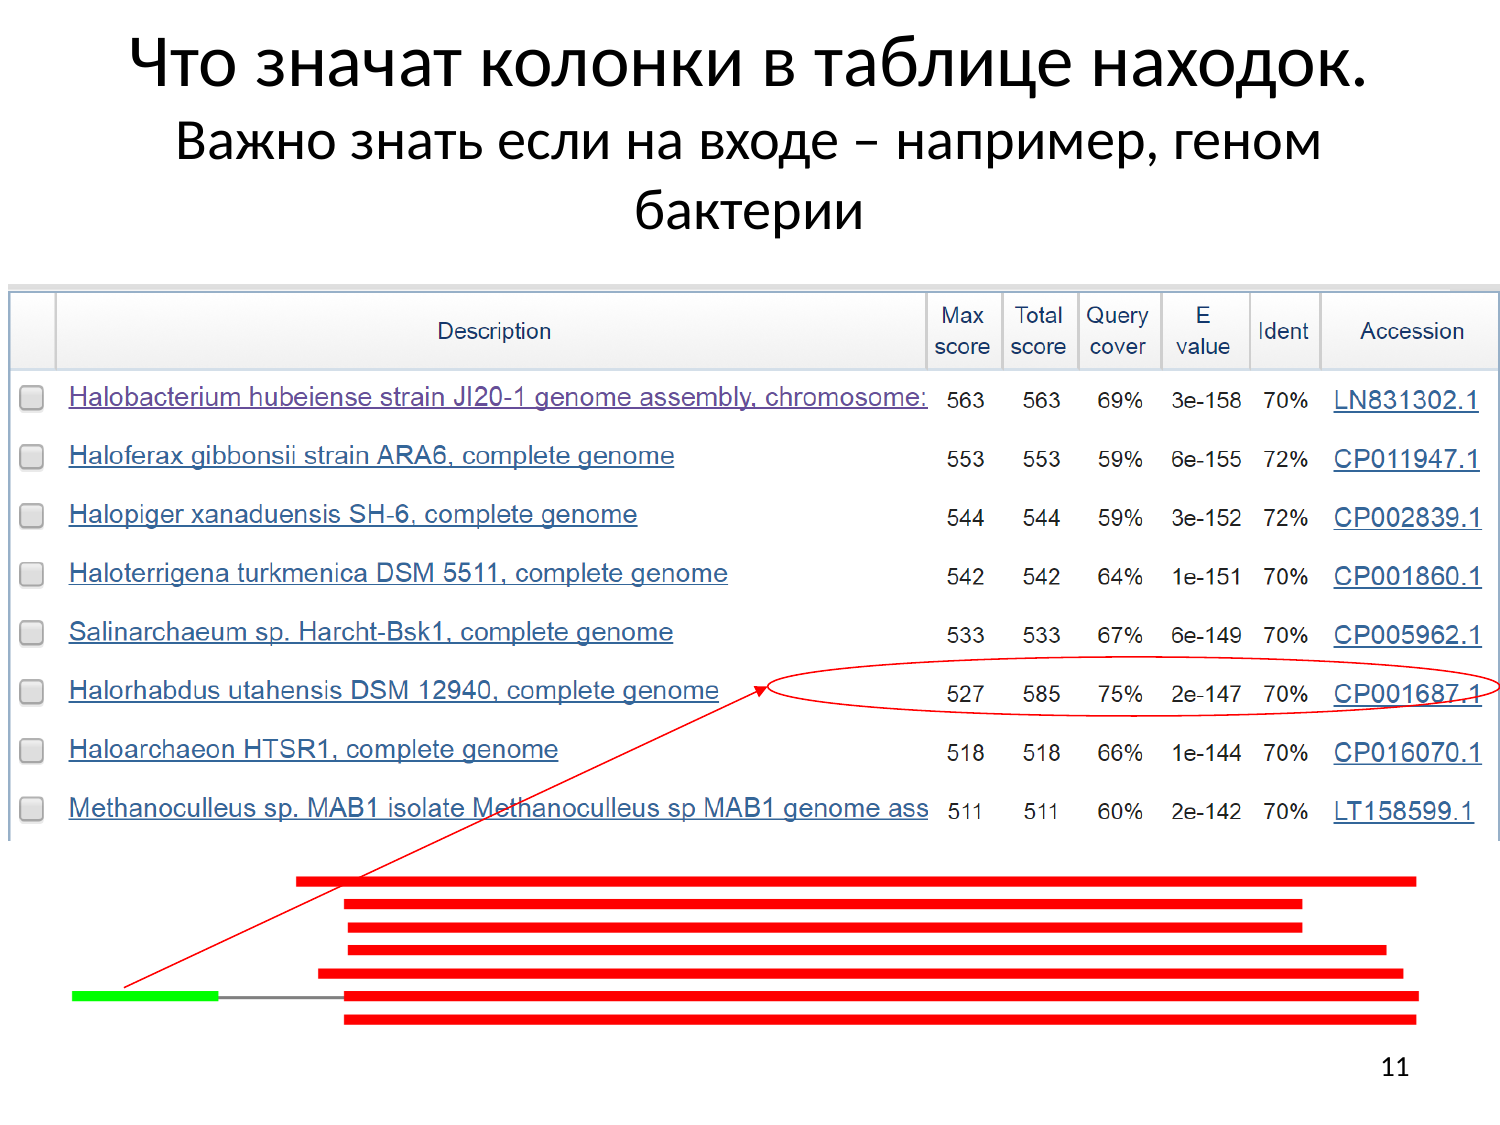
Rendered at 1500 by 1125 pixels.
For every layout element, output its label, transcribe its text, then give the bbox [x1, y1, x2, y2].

slide_number 11 [1074, 1044, 1425, 1096]
picture [52, 854, 1448, 1036]
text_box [123, 686, 768, 988]
picture [0, 284, 1500, 841]
title Что значат колонки в таблице находок. Важно знать если на входе – например, геном бактерии [74, 20, 1425, 232]
